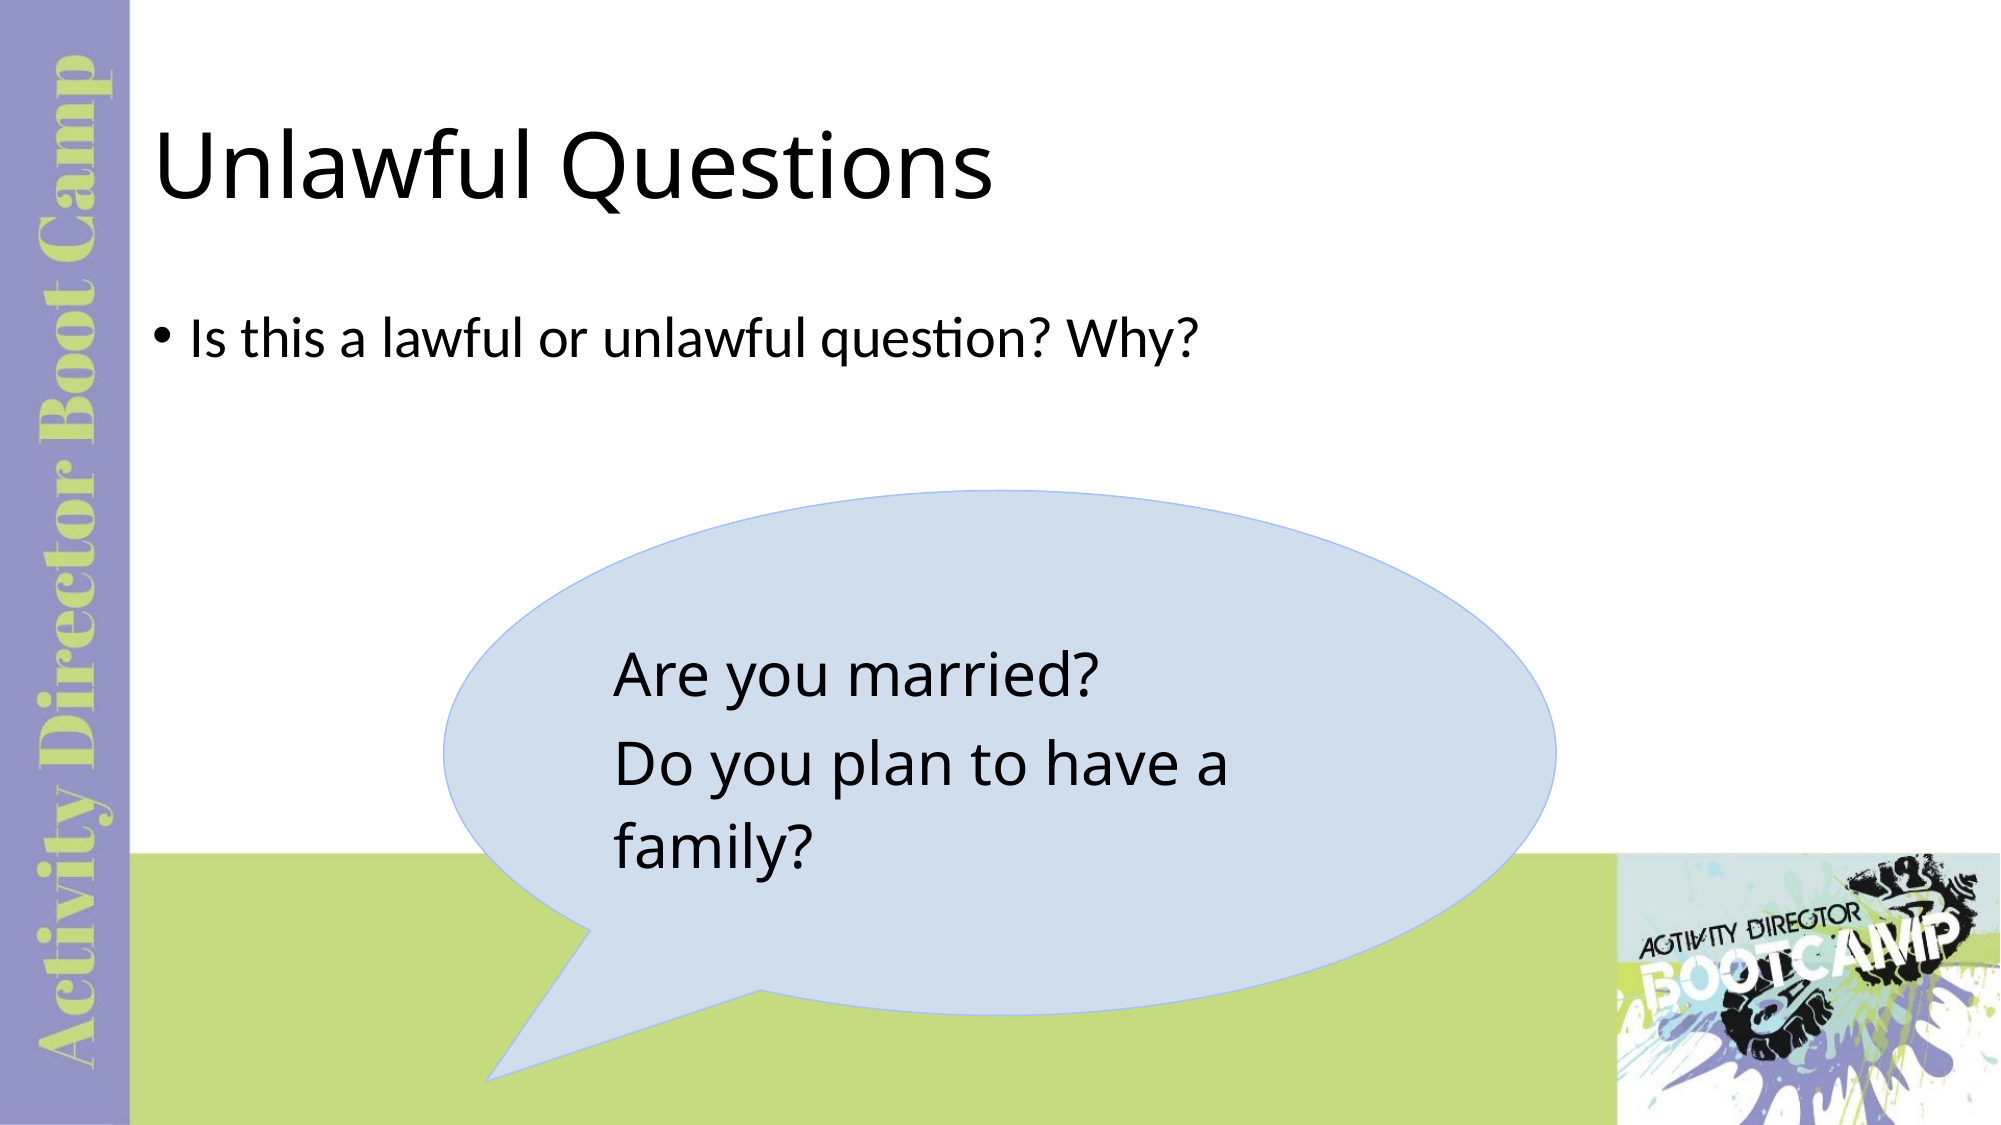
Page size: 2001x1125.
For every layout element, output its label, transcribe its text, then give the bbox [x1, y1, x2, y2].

text_box Are you married? Do you plan to have a family? [443, 490, 1557, 1082]
picture [0, 0, 2000, 1125]
title Unlawful Questions [137, 59, 1863, 278]
list Is this a lawful or unlawful question? Why? [137, 299, 1863, 859]
